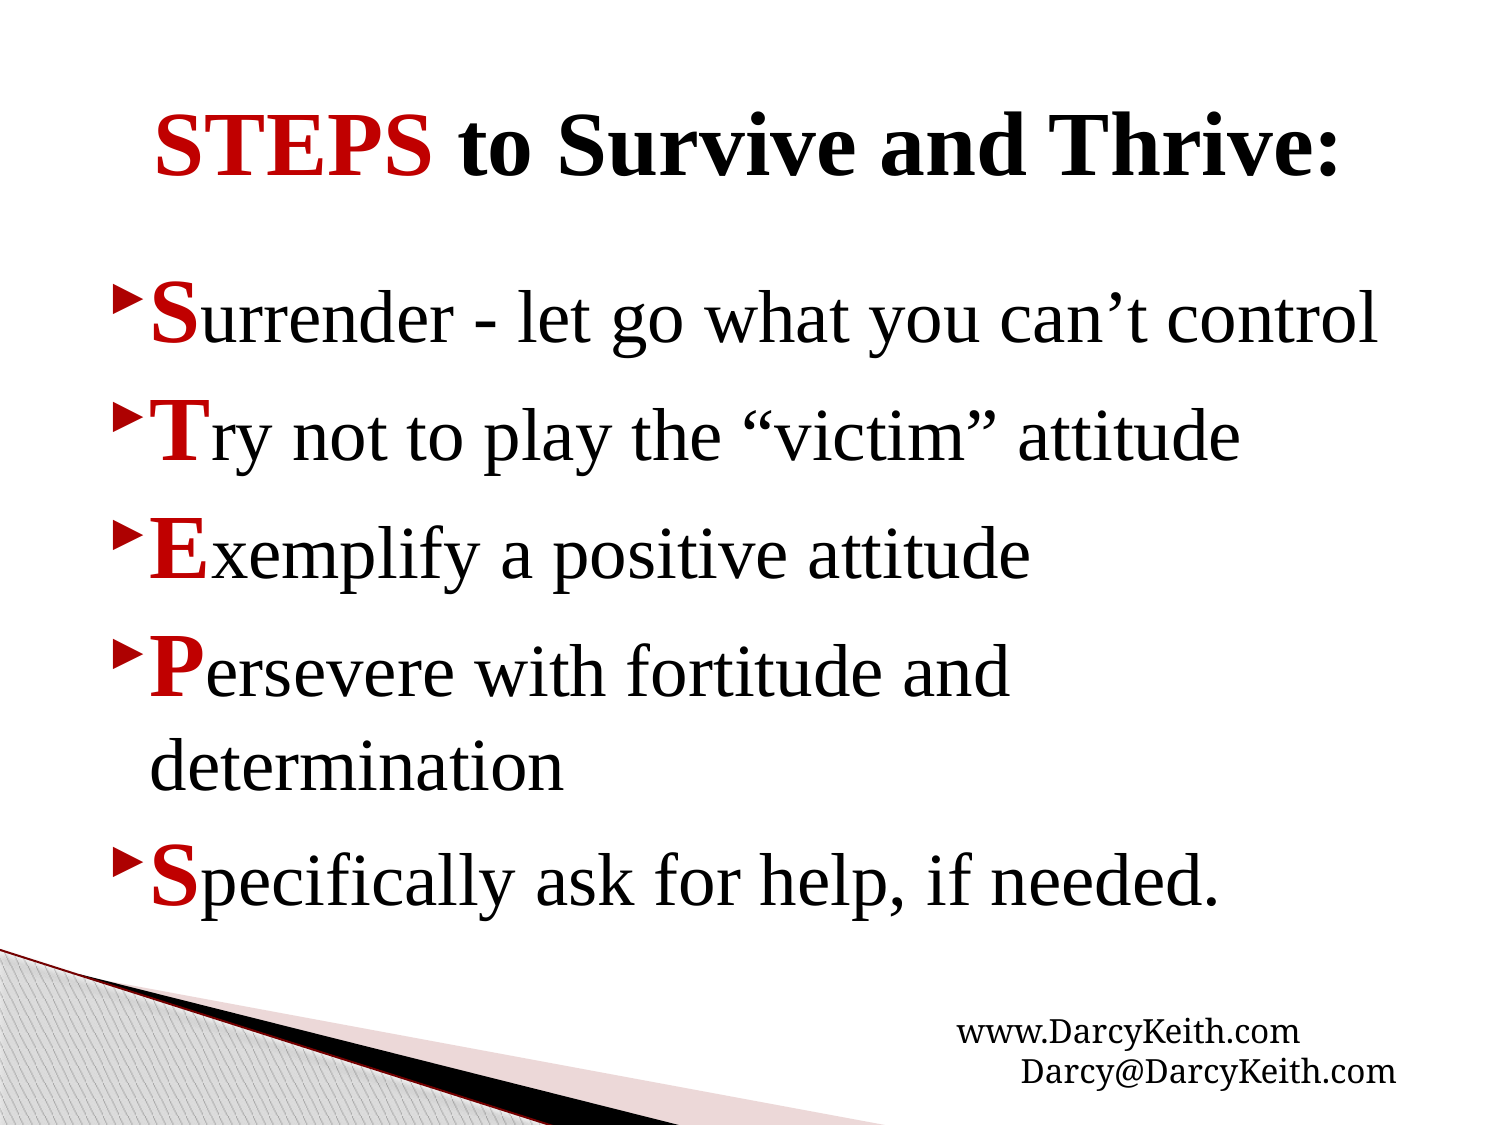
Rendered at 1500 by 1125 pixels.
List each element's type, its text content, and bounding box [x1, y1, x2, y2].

footer www.DarcyKeith.com Darcy@DarcyKeith.com [937, 999, 1413, 1098]
title STEPS to Survive and Thrive: [75, 45, 1425, 233]
list Surrender - let go what you can’t control Try not to play the “victim” attitude Exemplify a positive attitude Persevere with fortitude and determination Specifically ask for help, if needed. [75, 243, 1425, 986]
